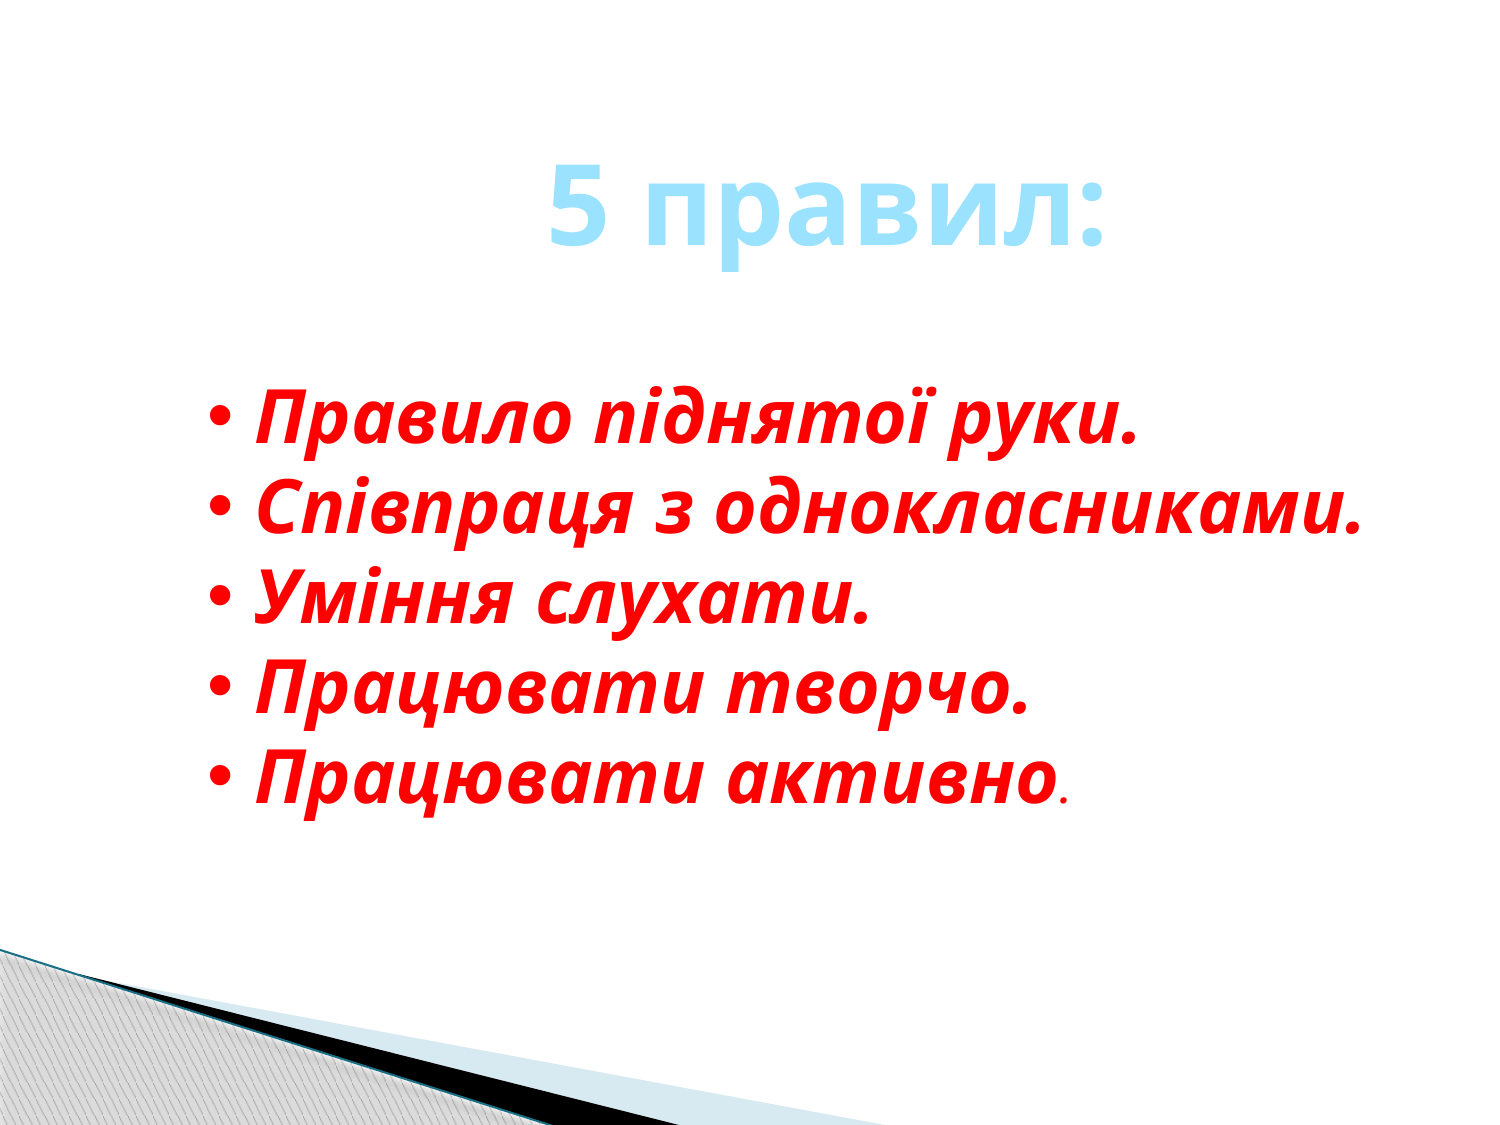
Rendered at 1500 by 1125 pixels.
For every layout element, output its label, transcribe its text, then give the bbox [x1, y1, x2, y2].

text_box 5 правил: [480, 125, 1176, 276]
text_box Правило піднятої руки. Співпраця з однокласниками. Уміння слухати. Працювати творчо. Працювати активно. [192, 361, 1383, 827]
